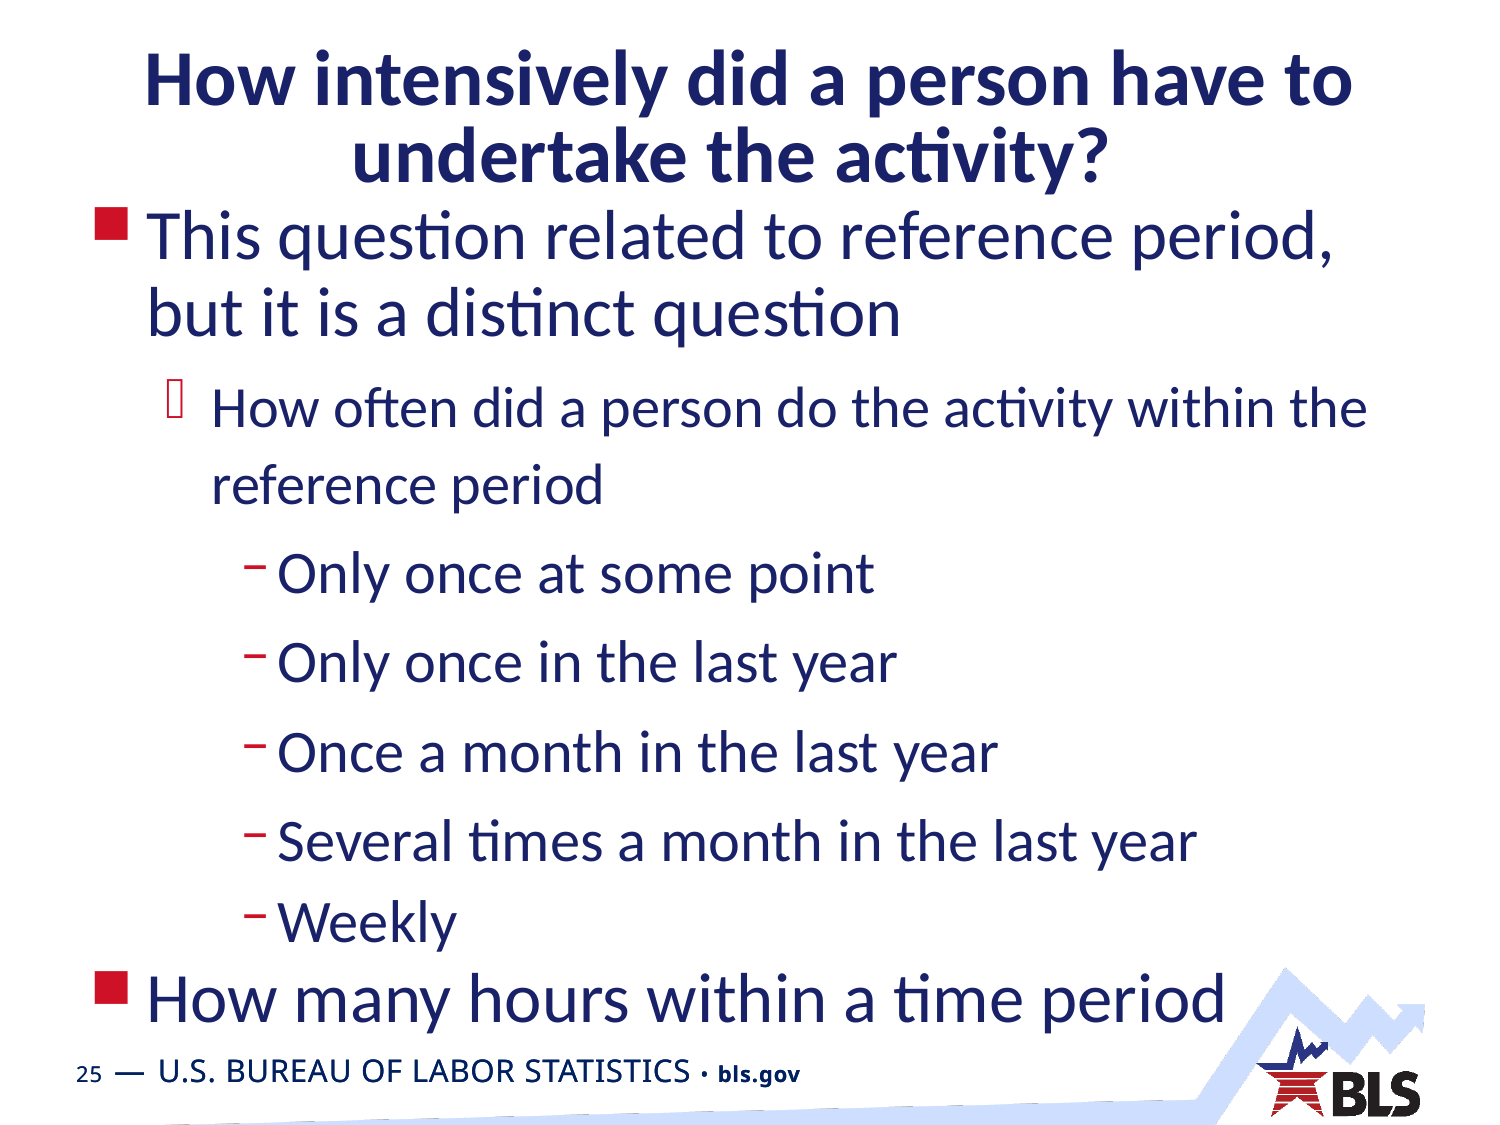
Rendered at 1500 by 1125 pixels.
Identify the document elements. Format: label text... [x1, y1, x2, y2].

title How intensively did a person have to undertake the activity? [74, 36, 1426, 188]
list This question related to reference period, but it is a distinct question How often did a person do the activity within the reference period Only once at some point Only once in the last year Once a month in the last year Several times a month in the last year Weekly How many hours within a time period [74, 188, 1426, 938]
picture [40, 967, 1425, 1125]
